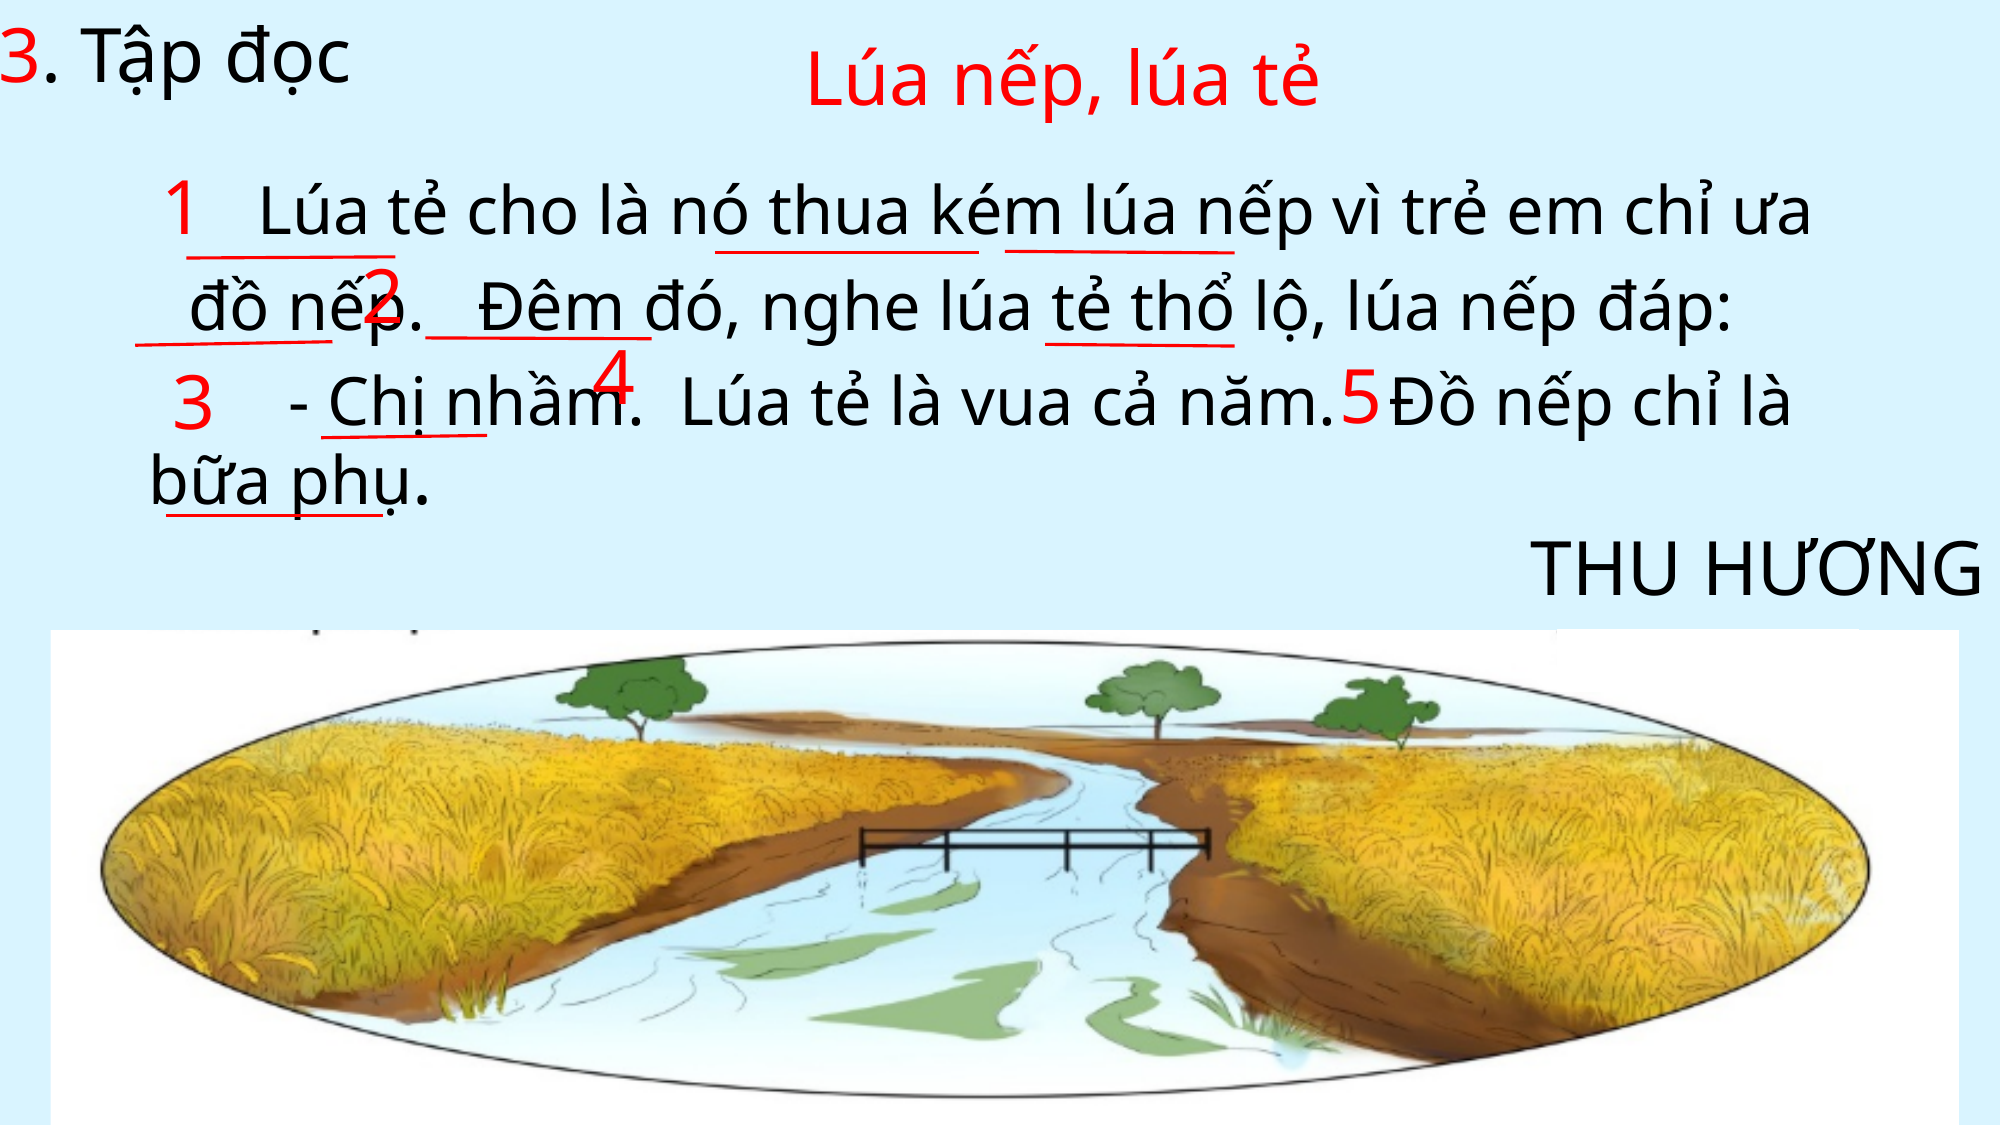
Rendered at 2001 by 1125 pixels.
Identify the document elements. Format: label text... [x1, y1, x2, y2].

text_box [135, 341, 333, 346]
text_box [99, 22, 1982, 616]
text_box 3. Tập đọc [0, 0, 367, 105]
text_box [50, 629, 1959, 1125]
